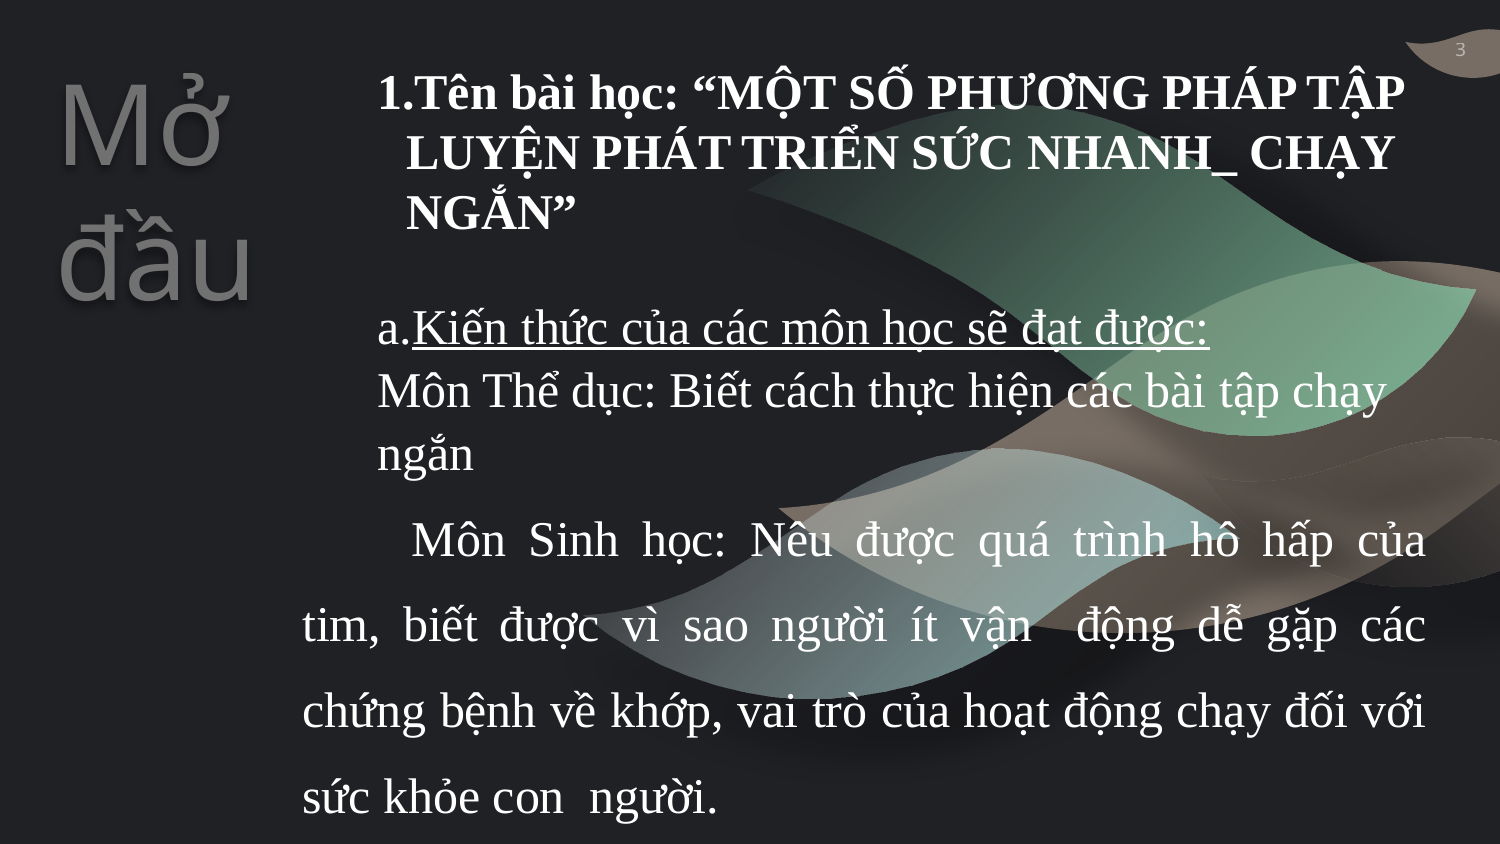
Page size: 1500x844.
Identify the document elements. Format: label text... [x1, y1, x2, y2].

text_box Mở đầu [55, 52, 285, 324]
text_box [583, 104, 1500, 700]
text_box Tên bài học: “MỘT SỐ PHƯƠNG PHÁP TẬP LUYỆN PHÁT TRIỂN SỨC NHANH_ CHẠY NGẮN” Kiến thức của các môn học sẽ đạt được: Môn Thể dục: Biết cách thực hiện các bài tập chạy ngắn Môn Sinh học: Nêu được quá trình hô hấp của tim, biết được vì sao người ít vận động dễ gặp các chứng bệnh về khớp, vai trò của hoạt động chạy đối với sức khỏe con người. [285, 51, 1445, 831]
